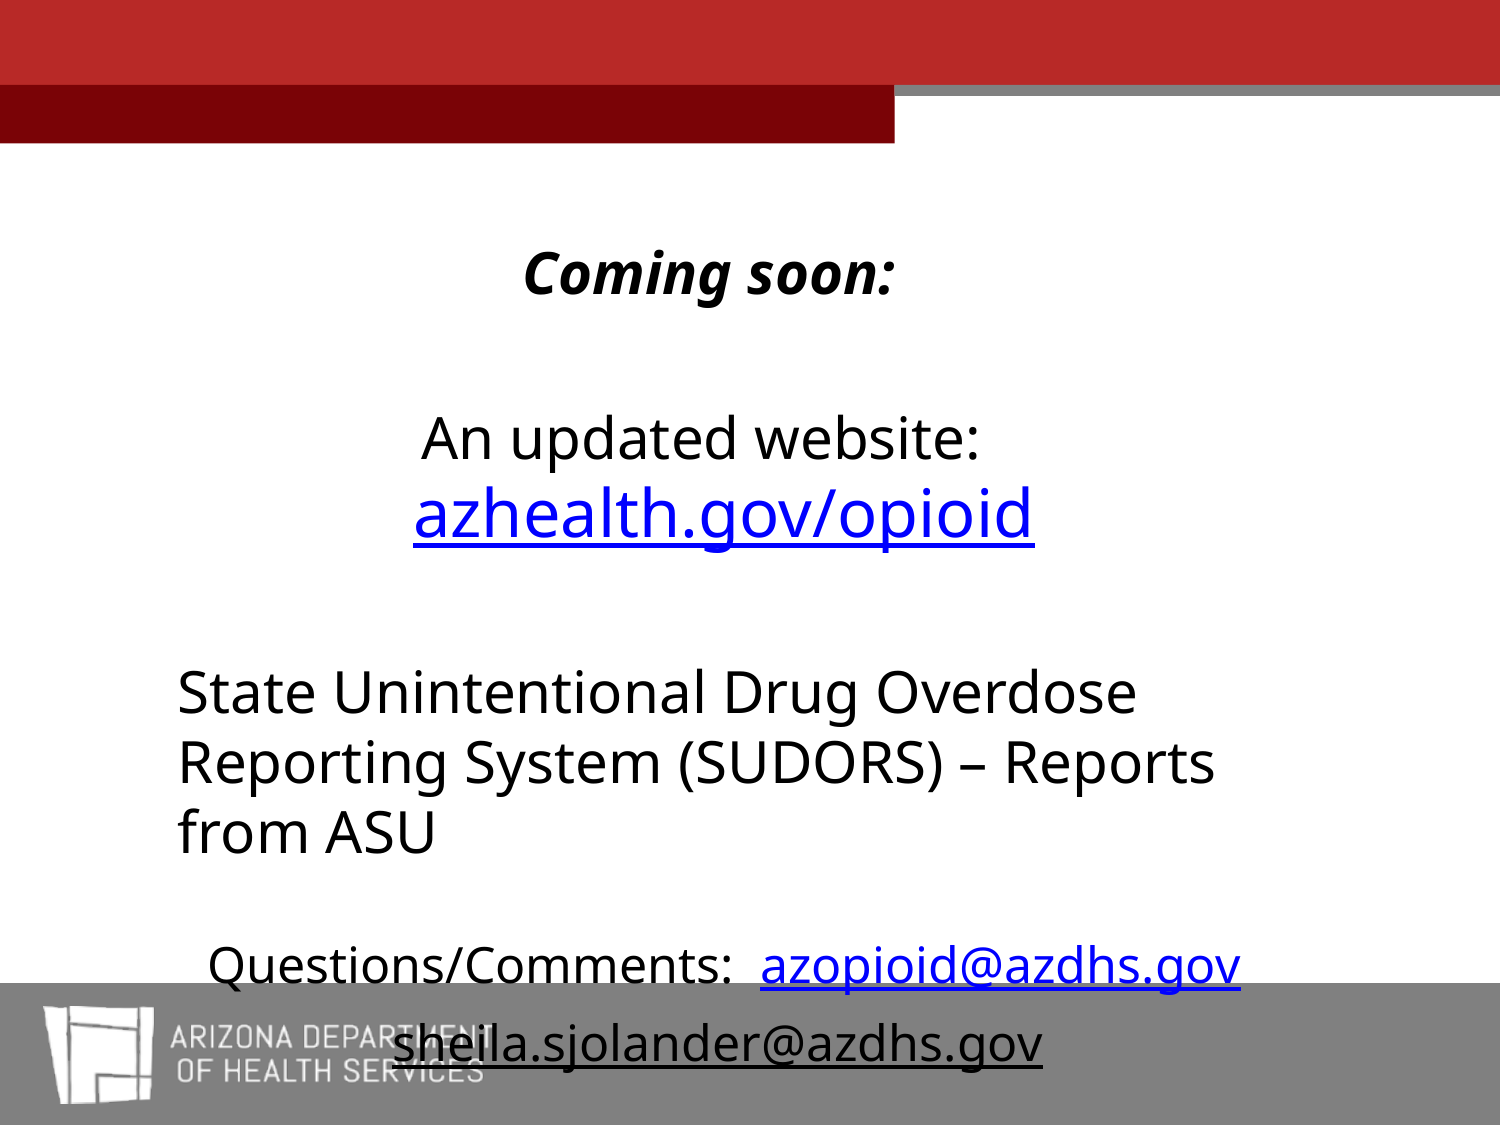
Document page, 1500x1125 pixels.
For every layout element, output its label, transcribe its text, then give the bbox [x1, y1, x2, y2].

text_box [0, 981, 1500, 1125]
text_box [0, 0, 1500, 83]
text_box Coming soon: An updated website: azhealth.gov/opioid State Unintentional Drug Overdose Reporting System (SUDORS) – Reports from ASU Questions/Comments: azopioid@azdhs.gov sheila.sjolander@azdhs.gov [162, 228, 1286, 716]
text_box [893, 83, 1500, 98]
picture [43, 1006, 494, 1104]
text_box [0, 83, 897, 145]
